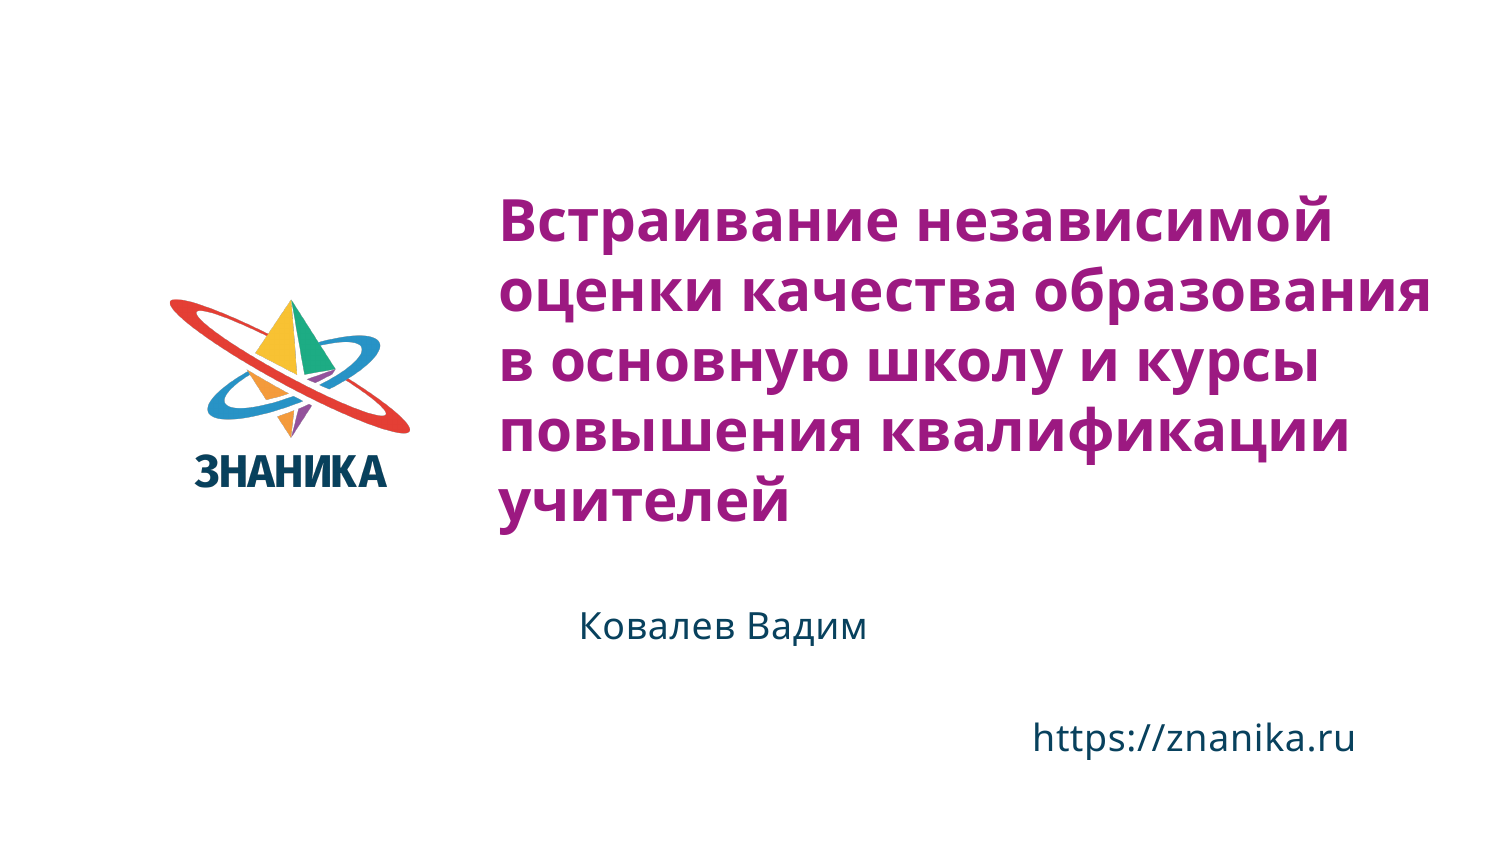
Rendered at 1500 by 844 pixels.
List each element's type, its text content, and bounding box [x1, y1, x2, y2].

picture [147, 291, 433, 494]
text_box https://znanika.ru [949, 706, 1440, 766]
text_box Ковалев Вадим [483, 594, 964, 655]
text_box Встраивание независимой оценки качества образования в основную школу и курсы повышения квалификации учителей [483, 175, 1500, 541]
